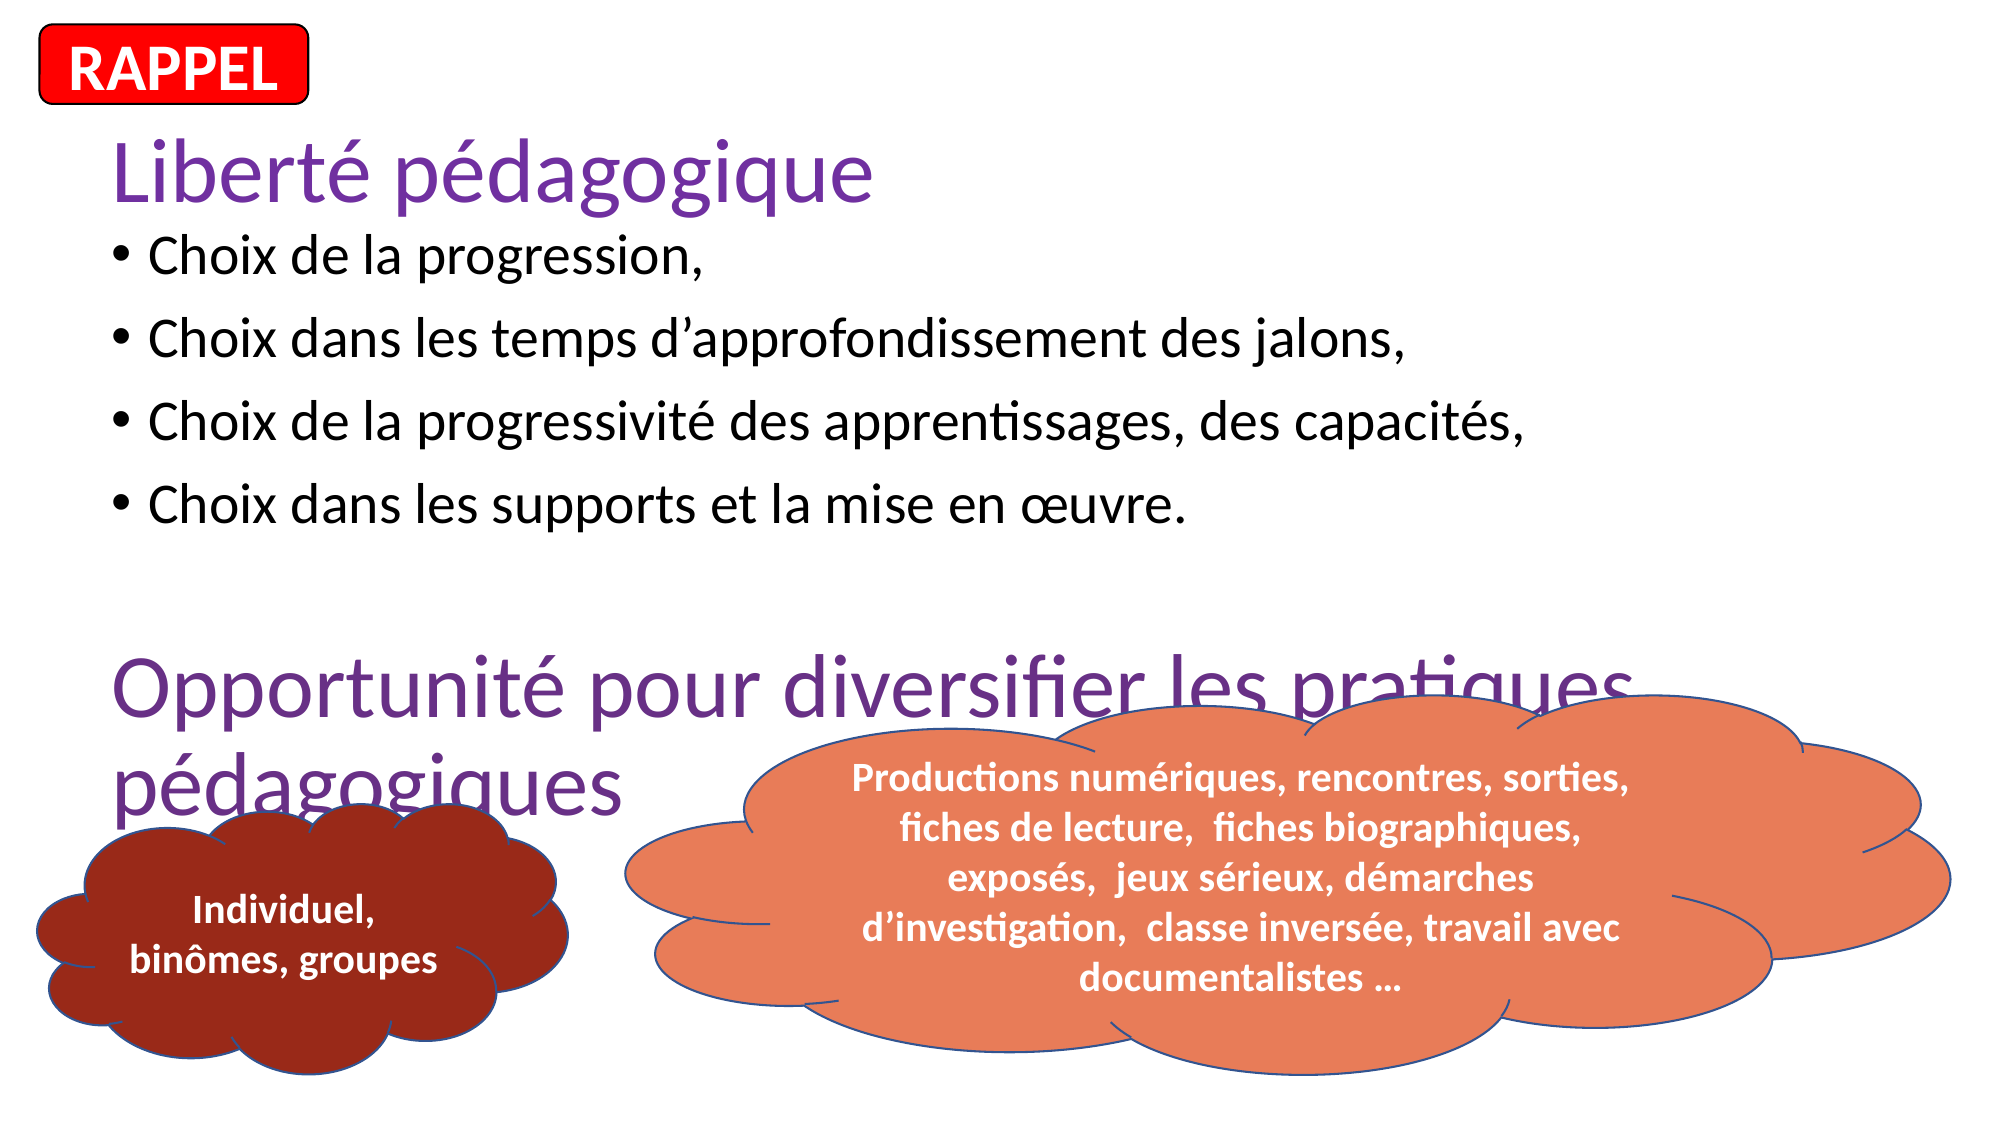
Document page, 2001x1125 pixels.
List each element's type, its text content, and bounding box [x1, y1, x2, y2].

list Choix de la progression, Choix dans les temps d’approfondissement des jalons, Choix de la progressivité des apprentissages, des capacités, Choix dans les supports et la mise en œuvre. Opportunité pour diversifier les pratiques pédagogiques [96, 217, 1892, 848]
text_box Individuel, binômes, groupes [35, 803, 569, 1076]
text_box Productions numériques, rencontres, sorties, fiches de lecture, fiches biographiques, exposés, jeux sérieux, démarches d’investigation, classe inversée, travail avec documentalistes … [624, 694, 1952, 1076]
text_box RAPPEL [38, 23, 310, 105]
title Liberté pédagogique [96, 64, 1822, 217]
